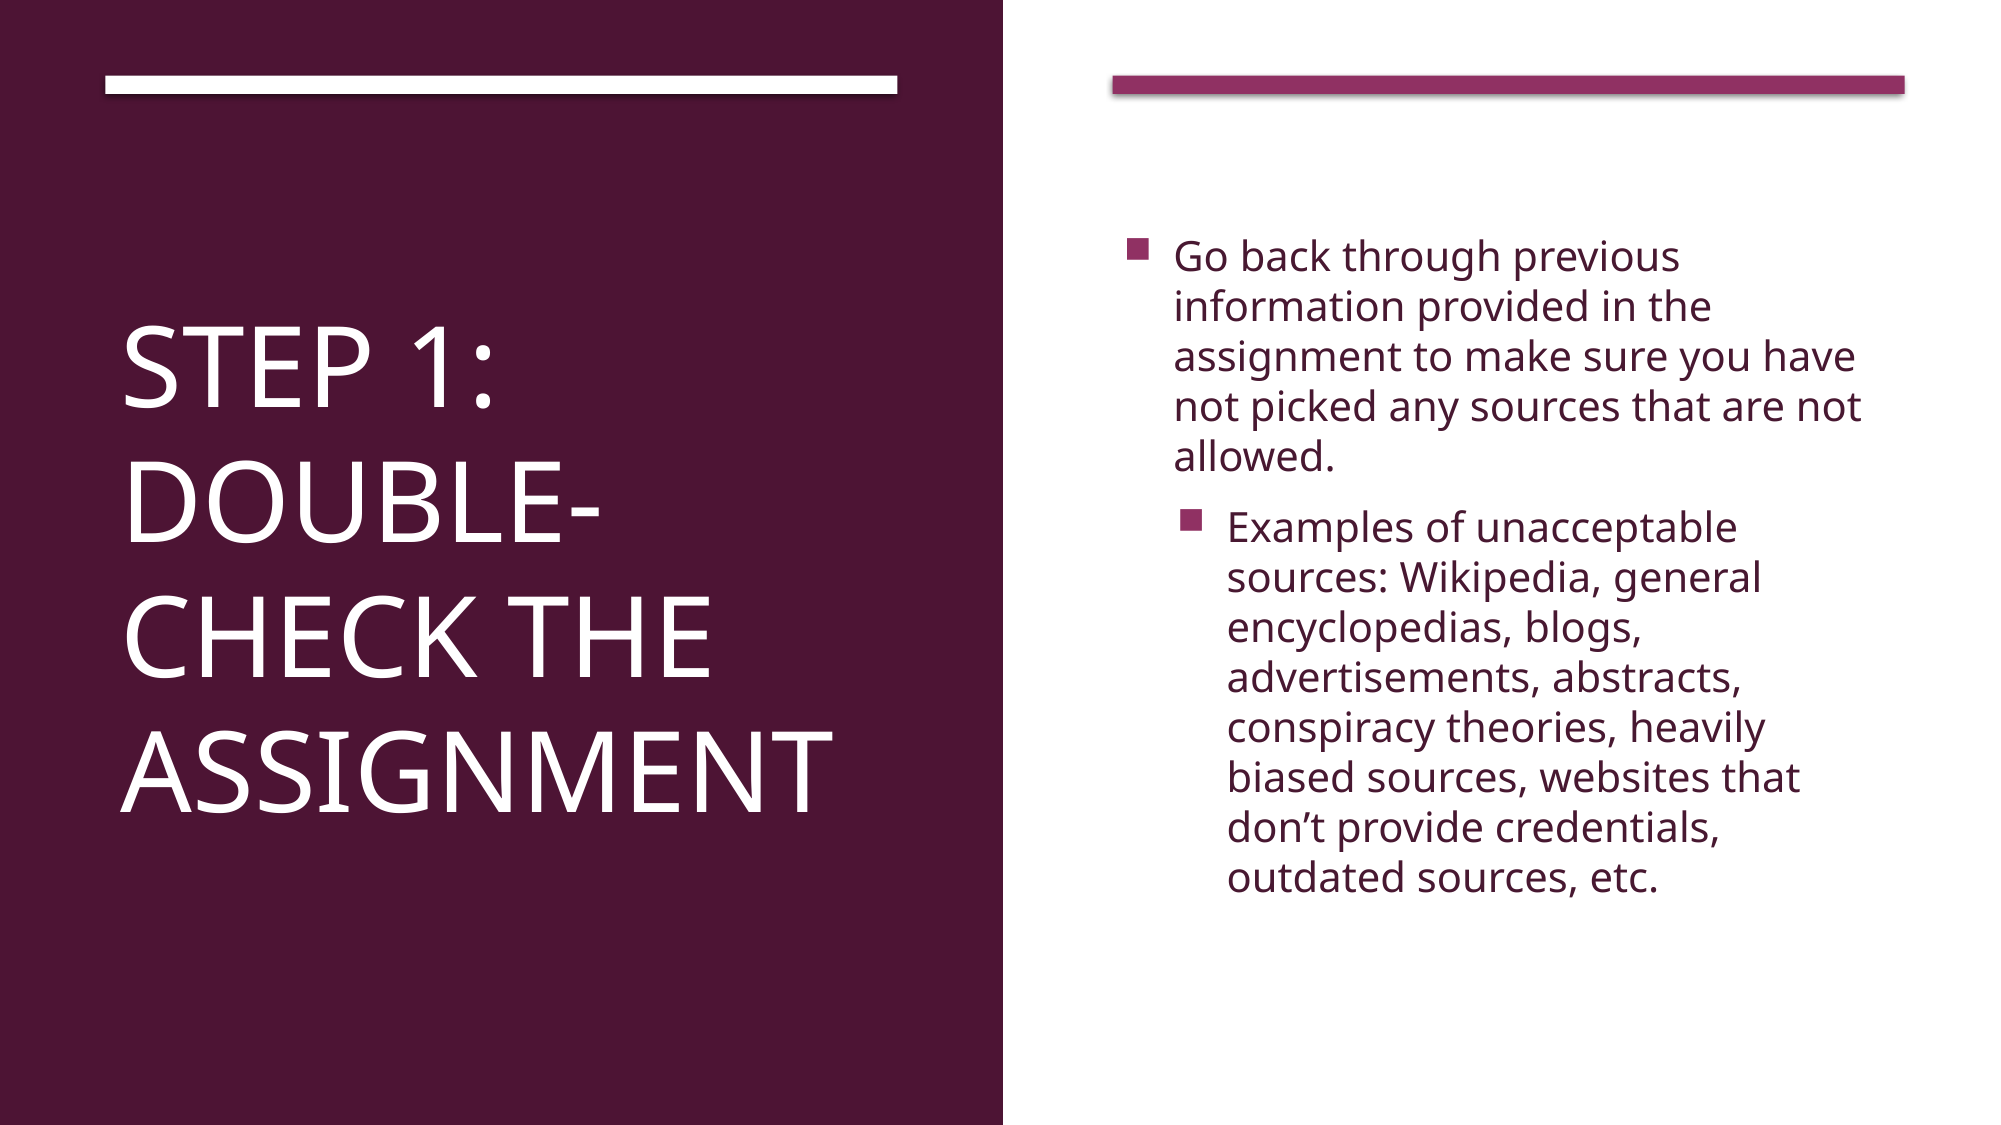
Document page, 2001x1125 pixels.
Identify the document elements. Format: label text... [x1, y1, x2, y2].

text_box [104, 74, 898, 95]
title Step 1: Double-Check the Assignment [105, 169, 898, 962]
text_box [0, 0, 1005, 1125]
text_box [1112, 74, 1906, 95]
list Go back through previous information provided in the assignment to make sure you have not picked any sources that are not allowed. Examples of unacceptable sources: Wikipedia, general encyclopedias, blogs, advertisements, abstracts, conspiracy theories, heavily biased sources, websites that don’t provide credentials, outdated sources, etc. [1108, 169, 1905, 962]
text_box [1005, 0, 2000, 1125]
